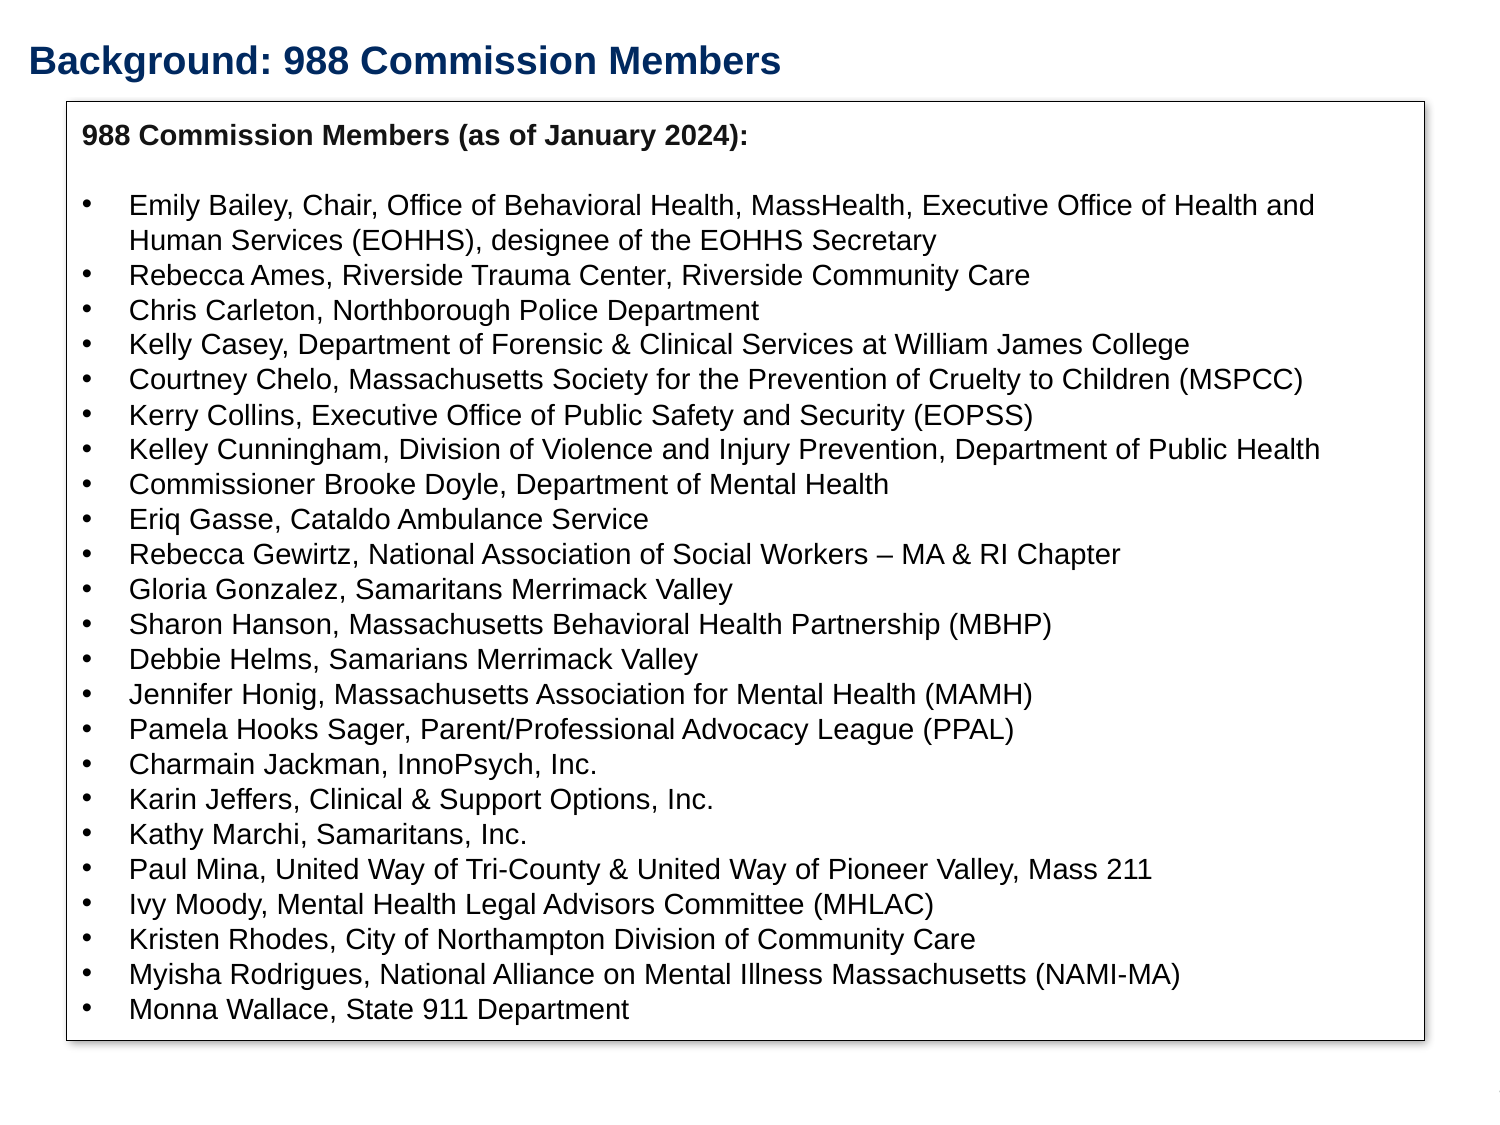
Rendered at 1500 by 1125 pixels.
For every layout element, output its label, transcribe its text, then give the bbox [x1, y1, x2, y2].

text_box 988 Commission Members (as of January 2024): Emily Bailey, Chair, Office of Behavioral Health, MassHealth, Executive Office of Health and Human Services (EOHHS), designee of the EOHHS Secretary Rebecca Ames, Riverside Trauma Center, Riverside Community Care Chris Carleton, Northborough Police Department Kelly Casey, Department of Forensic & Clinical Services at William James College Courtney Chelo, Massachusetts Society for the Prevention of Cruelty to Children (MSPCC) Kerry Collins, Executive Office of Public Safety and Security (EOPSS) Kelley Cunningham, Division of Violence and Injury Prevention, Department of Public Health Commissioner Brooke Doyle, Department of Mental Health Eriq Gasse, Cataldo Ambulance Service Rebecca Gewirtz, National Association of Social Workers – MA & RI Chapter Gloria Gonzalez, Samaritans Merrimack Valley Sharon Hanson, Massachusetts Behavioral Health Partnership (MBHP) Debbie Helms, Samarians Merrimack Valley Jennifer Honig, Massachusetts Association for Mental Health (MAMH) Pamela Hooks Sager, Parent/Professional Advocacy League (PPAL) Charmain Jackman, InnoPsych, Inc. Karin Jeffers, Clinical & Support Options, Inc. Kathy Marchi, Samaritans, Inc. Paul Mina, United Way of Tri-County & United Way of Pioneer Valley, Mass 211 Ivy Moody, Mental Health Legal Advisors Committee (MHLAC) Kristen Rhodes, City of Northampton Division of Community Care Myisha Rodrigues, National Alliance on Mental Illness Massachusetts (NAMI-MA) Monna Wallace, State 911 Department [66, 101, 1425, 1041]
title Background: 988 Commission Members [28, 34, 1466, 83]
